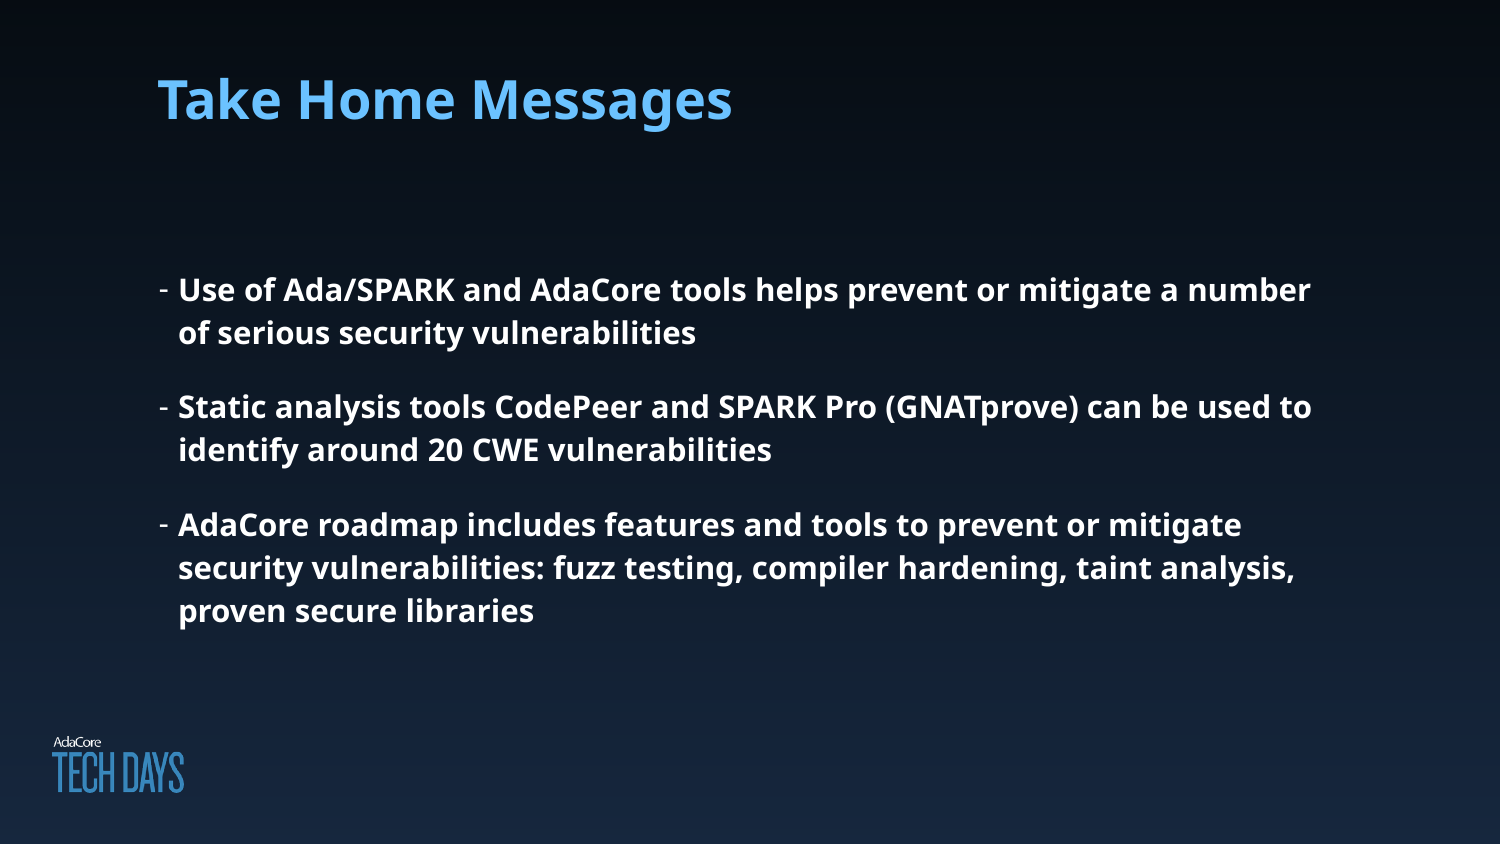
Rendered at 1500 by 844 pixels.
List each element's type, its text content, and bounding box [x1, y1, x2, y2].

picture [52, 736, 185, 794]
title Take Home Messages [154, 55, 1346, 145]
list Use of Ada/SPARK and AdaCore tools helps prevent or mitigate a number of serious security vulnerabilities Static analysis tools CodePeer and SPARK Pro (GNATprove) can be used to identify around 20 CWE vulnerabilities AdaCore roadmap includes features and tools to prevent or mitigate security vulnerabilities: fuzz testing, compiler hardening, taint analysis, proven secure libraries [154, 261, 1346, 686]
